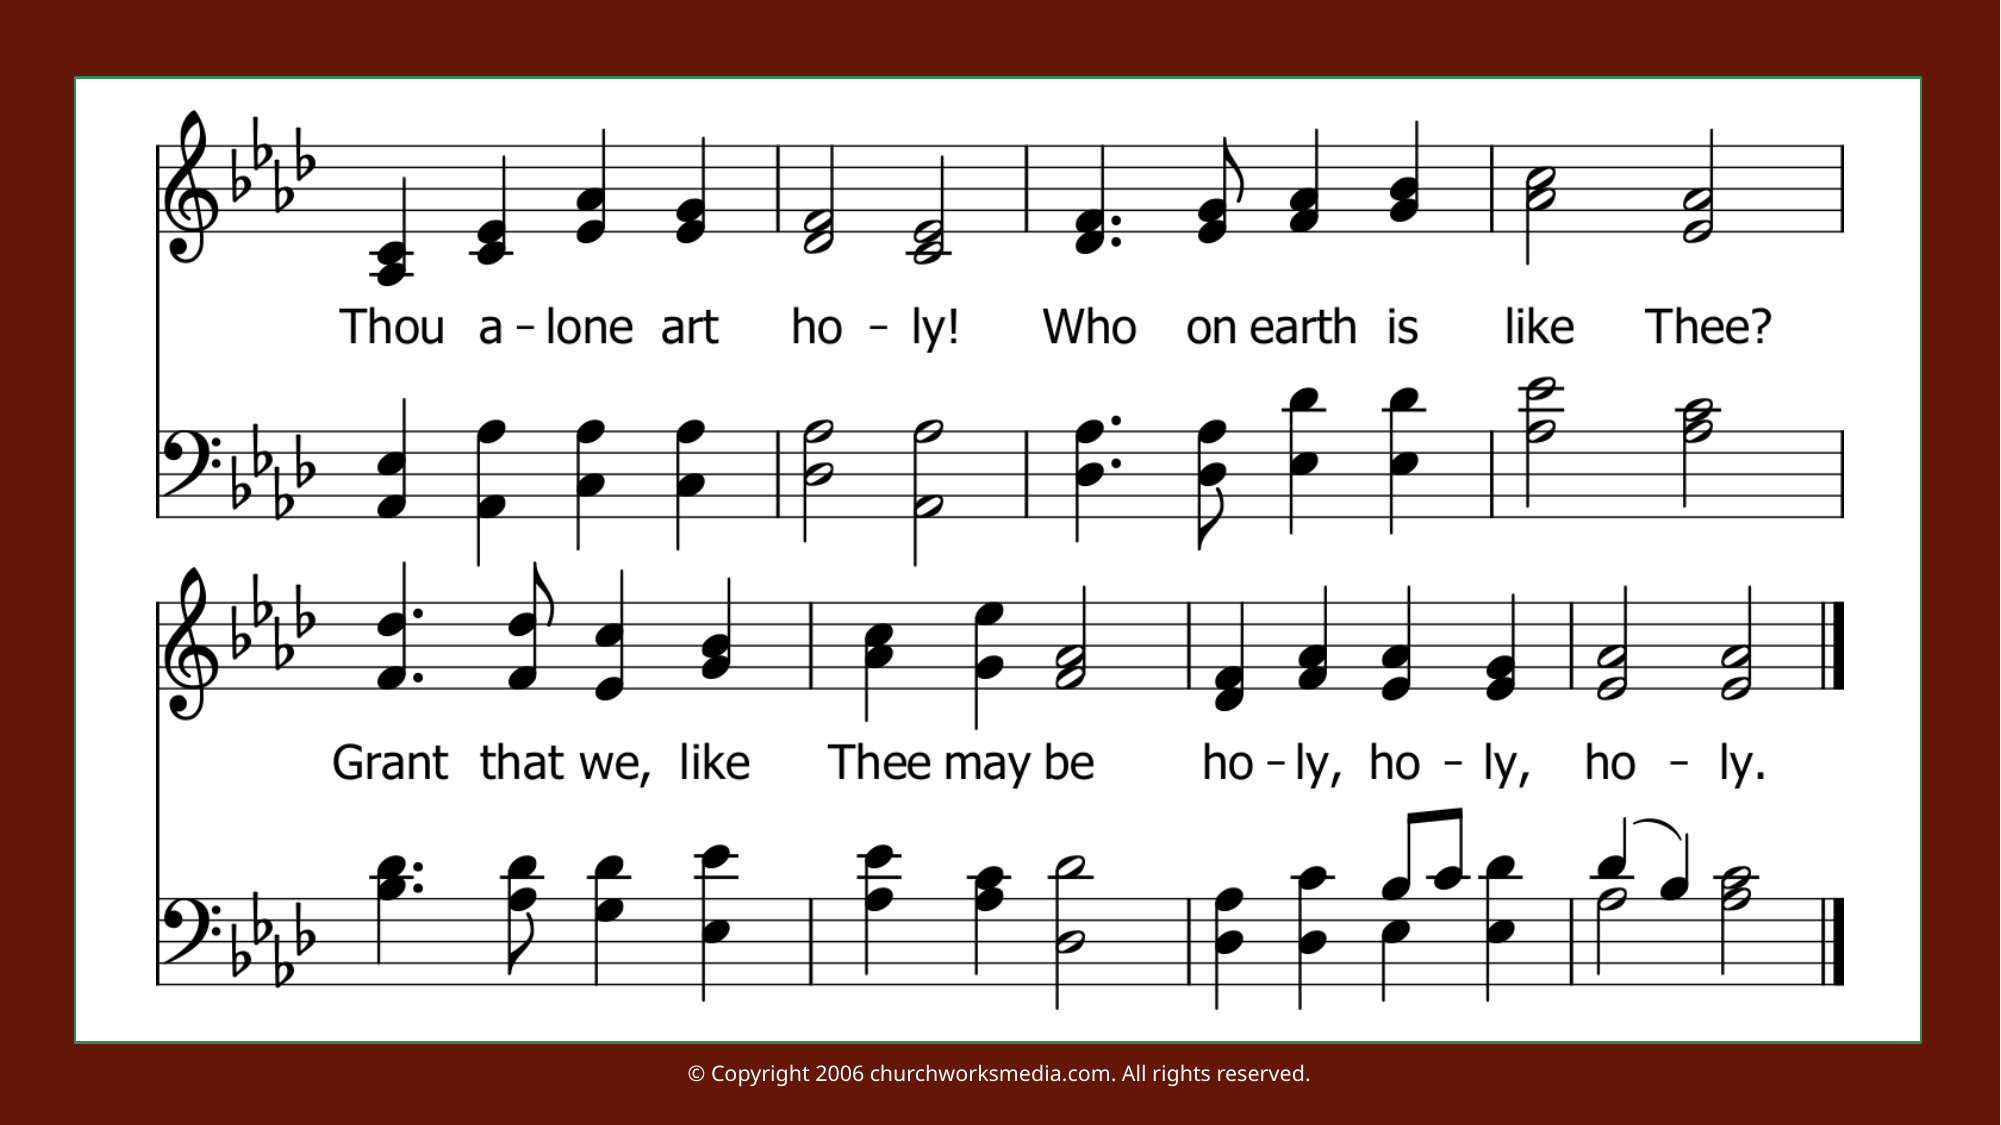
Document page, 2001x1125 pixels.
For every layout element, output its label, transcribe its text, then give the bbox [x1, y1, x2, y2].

picture [156, 103, 1844, 1017]
footer © Copyright 2006 churchworksmedia.com. All rights reserved. [662, 1044, 1338, 1103]
text_box [74, 76, 1922, 1044]
